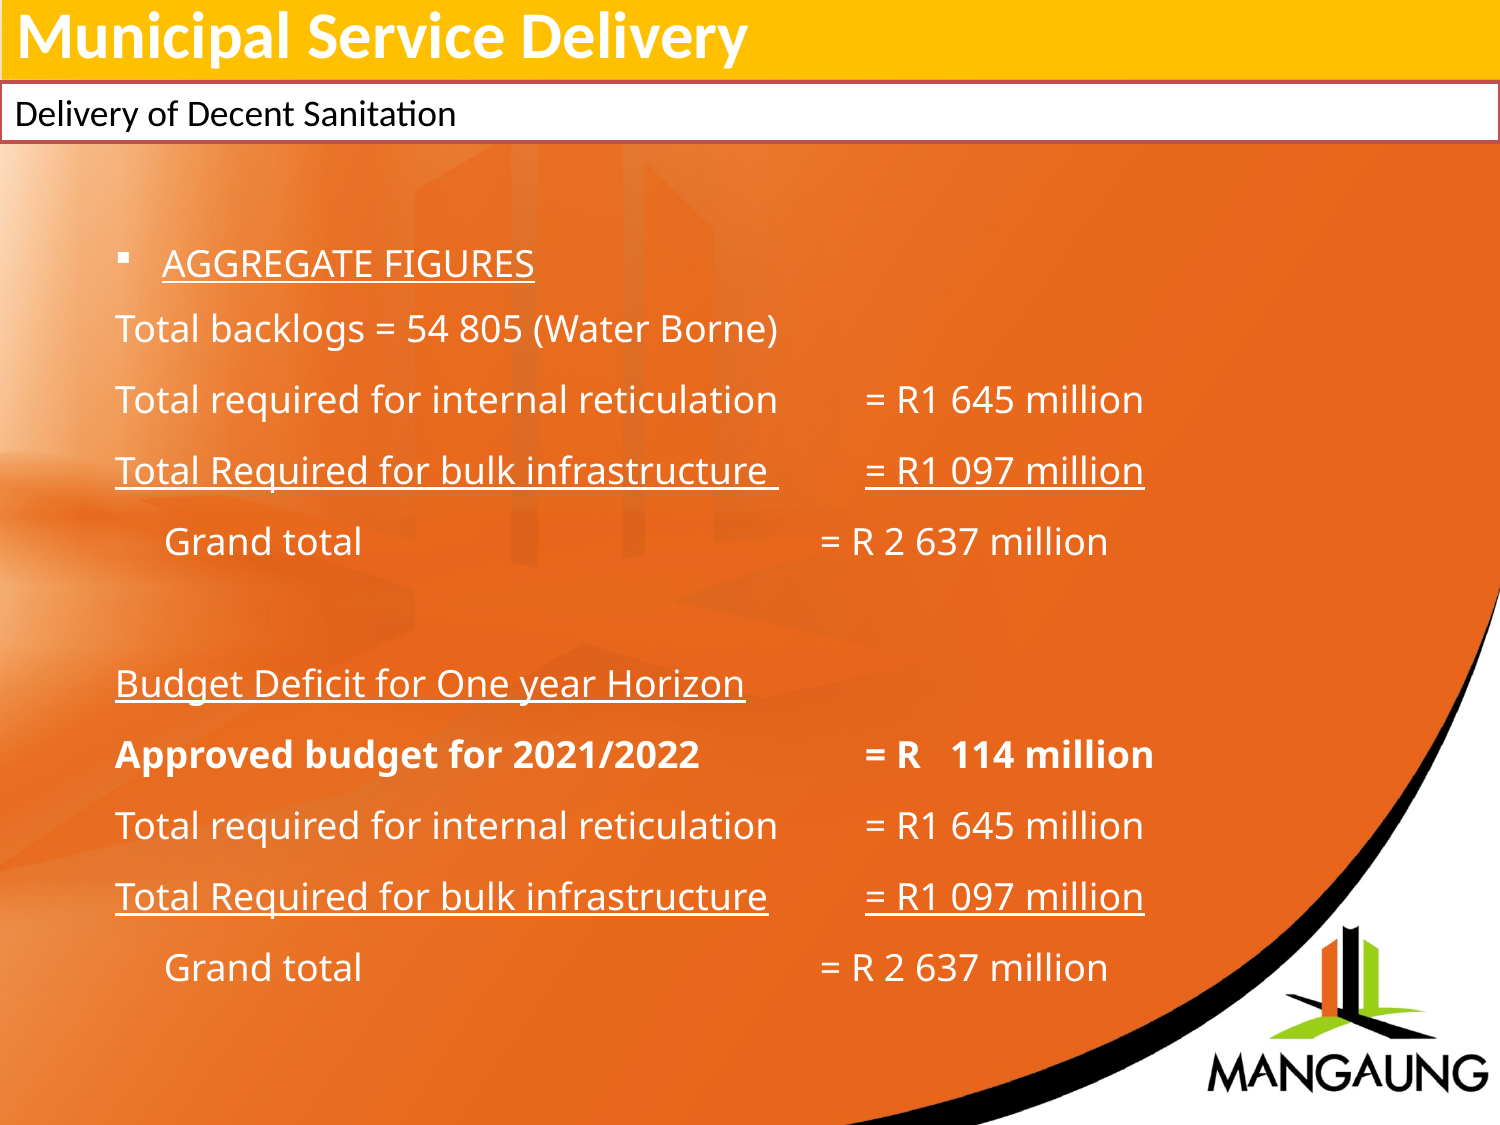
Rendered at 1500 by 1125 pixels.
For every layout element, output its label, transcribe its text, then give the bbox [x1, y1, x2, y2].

text_box Delivery of Decent Sanitation [0, 80, 1500, 144]
text_box Municipal Service Delivery [0, 0, 1500, 80]
picture [0, 144, 1500, 1125]
text_box AGGREGATE FIGURES Total backlogs = 54 805 (Water Borne) Total required for internal reticulation = R1 645 million Total Required for bulk infrastructure = R1 097 million Grand total = R 2 637 million Budget Deficit for One year Horizon Approved budget for 2021/2022 = R 114 million Total required for internal reticulation = R1 645 million Total Required for bulk infrastructure = R1 097 million Grand total = R 2 637 million [100, 214, 1376, 1125]
